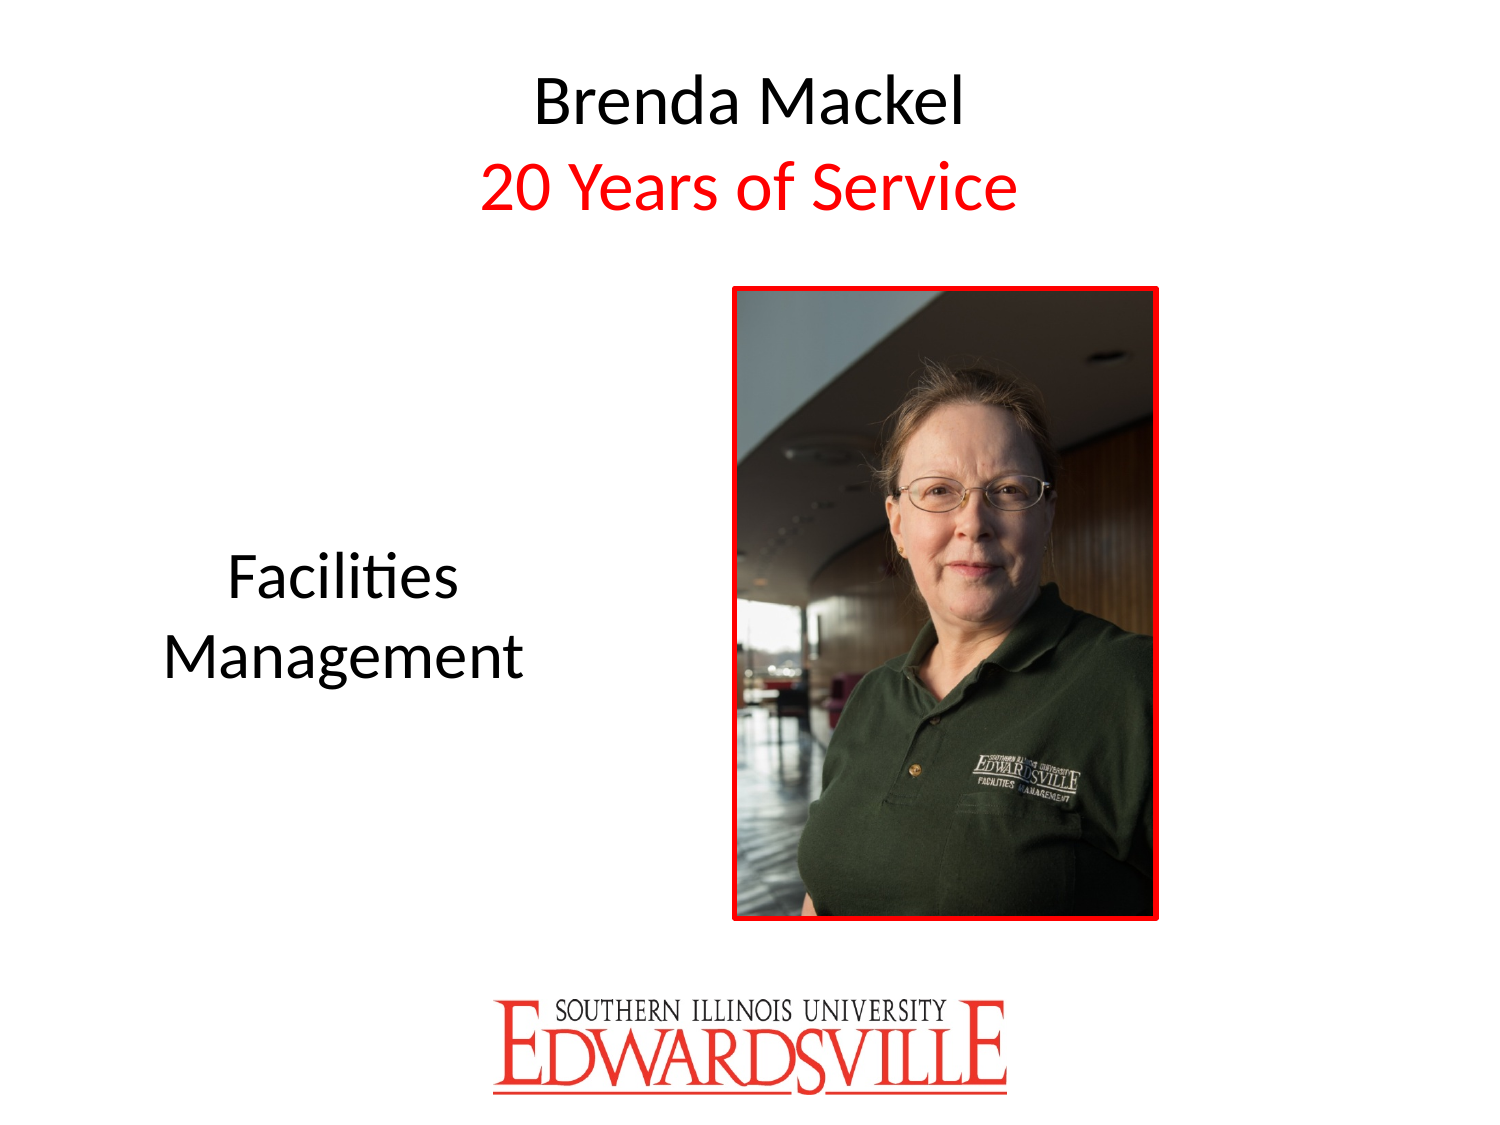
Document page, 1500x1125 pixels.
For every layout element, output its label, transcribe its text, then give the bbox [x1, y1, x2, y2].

picture [493, 999, 1007, 1095]
title Brenda Mackel 20 Years of Service [75, 45, 1425, 233]
picture [737, 290, 1154, 916]
text_box Facilities Management [137, 524, 550, 700]
